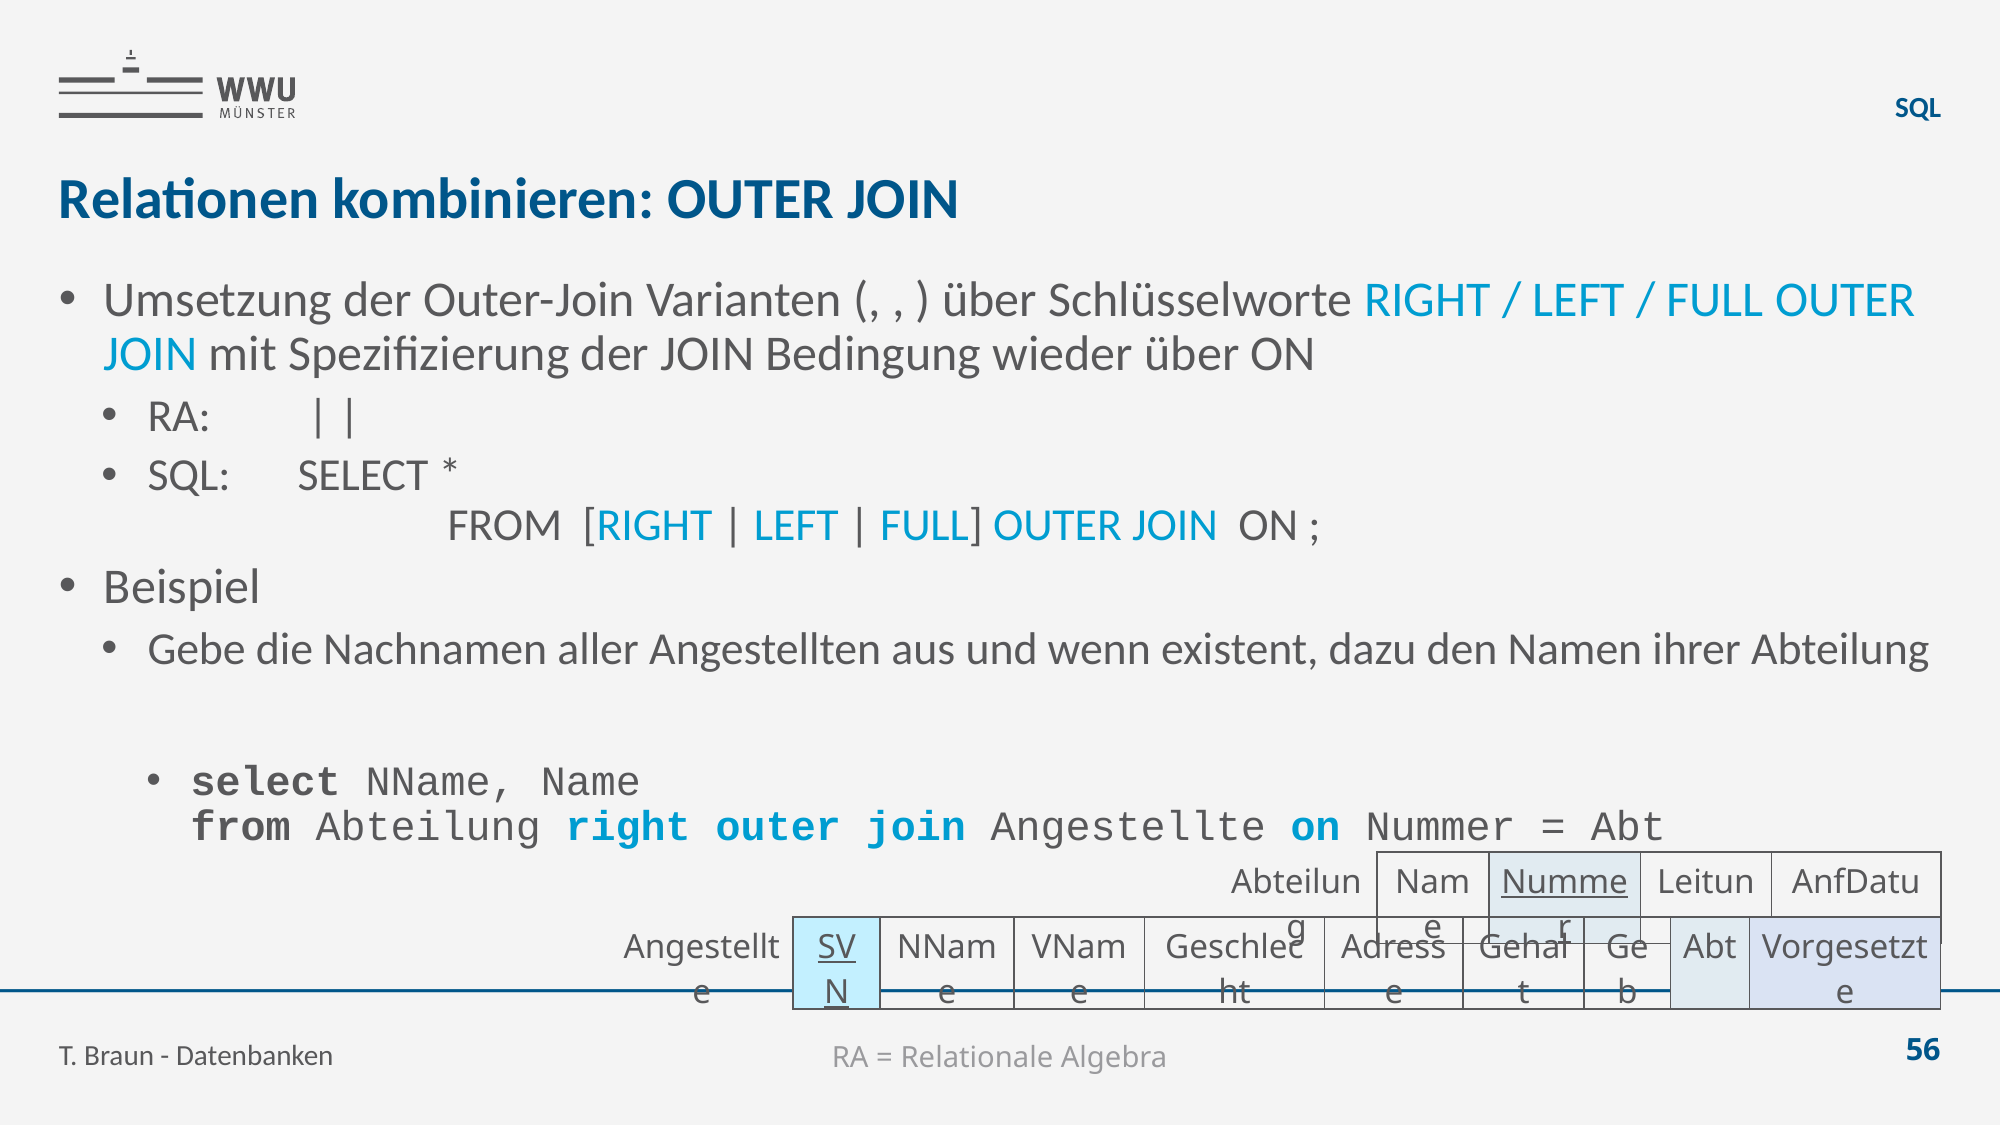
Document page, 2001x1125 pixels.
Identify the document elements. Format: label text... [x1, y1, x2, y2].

text_box RA = Relationale Algebra [817, 1030, 1183, 1081]
slide_number 56 [1822, 1012, 1941, 1072]
table_header VName [1015, 918, 1144, 1008]
table_header Name [1378, 853, 1488, 916]
footer T. Braun - Datenbanken [58, 1012, 1440, 1072]
table_header Geb [1585, 918, 1670, 1008]
table_header Angestellte [611, 917, 792, 1009]
title Relationen kombinieren: OUTER JOIN [58, 148, 1941, 243]
table_header Abt [1671, 918, 1749, 1008]
table_header Vorgesetzte [1750, 918, 1940, 1008]
table_header NName [881, 918, 1013, 1008]
table_header Adresse [1325, 918, 1462, 1008]
table_header Geschlecht [1145, 918, 1324, 1008]
slide_number SQL [589, 63, 1941, 123]
table_header AnfDatum [1772, 853, 1940, 916]
table_header Nummer [1490, 853, 1640, 916]
table_header Leitung [1641, 853, 1771, 916]
table_header SVN [794, 918, 879, 1008]
table_header Gehalt [1464, 918, 1583, 1008]
table_header Abteilung [1216, 852, 1376, 916]
